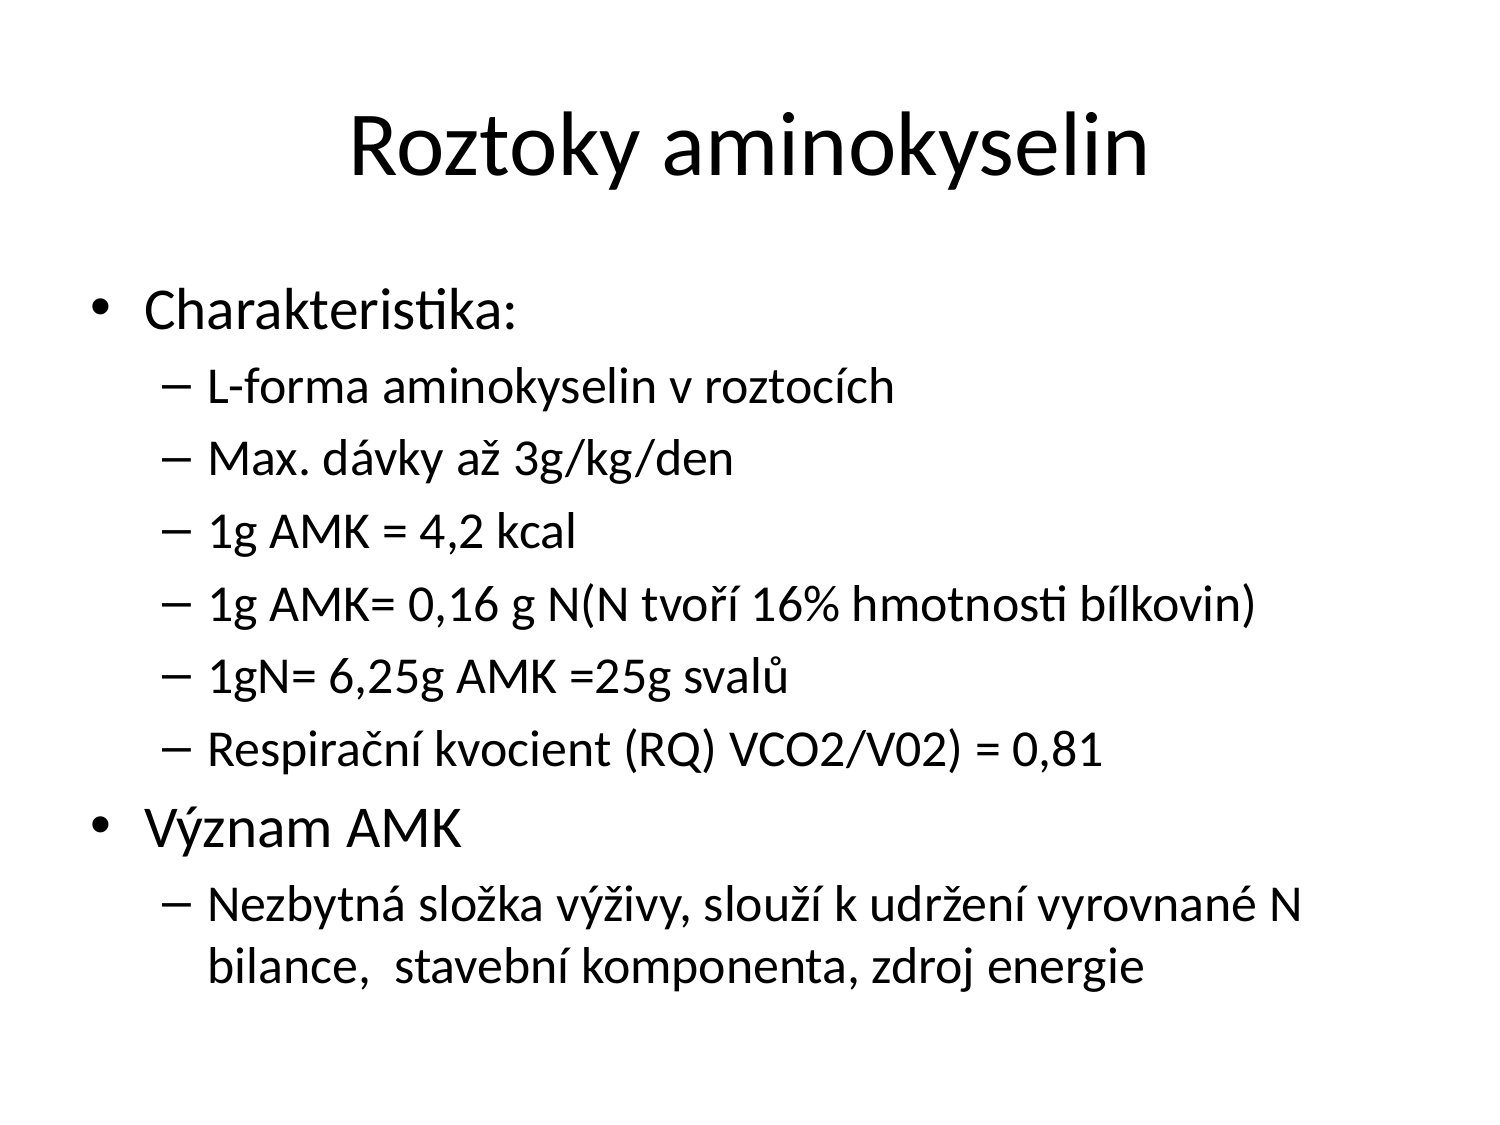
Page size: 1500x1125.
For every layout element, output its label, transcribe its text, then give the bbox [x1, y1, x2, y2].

title Roztoky aminokyselin [75, 45, 1425, 233]
list Charakteristika: L-forma aminokyselin v roztocích Max. dávky až 3g/kg/den 1g AMK = 4,2 kcal 1g AMK= 0,16 g N(N tvoří 16% hmotnosti bílkovin) 1gN= 6,25g AMK =25g svalů Respirační kvocient (RQ) VCO2/V02) = 0,81 Význam AMK Nezbytná složka výživy, slouží k udržení vyrovnané N bilance, stavební komponenta, zdroj energie [75, 262, 1425, 1005]
